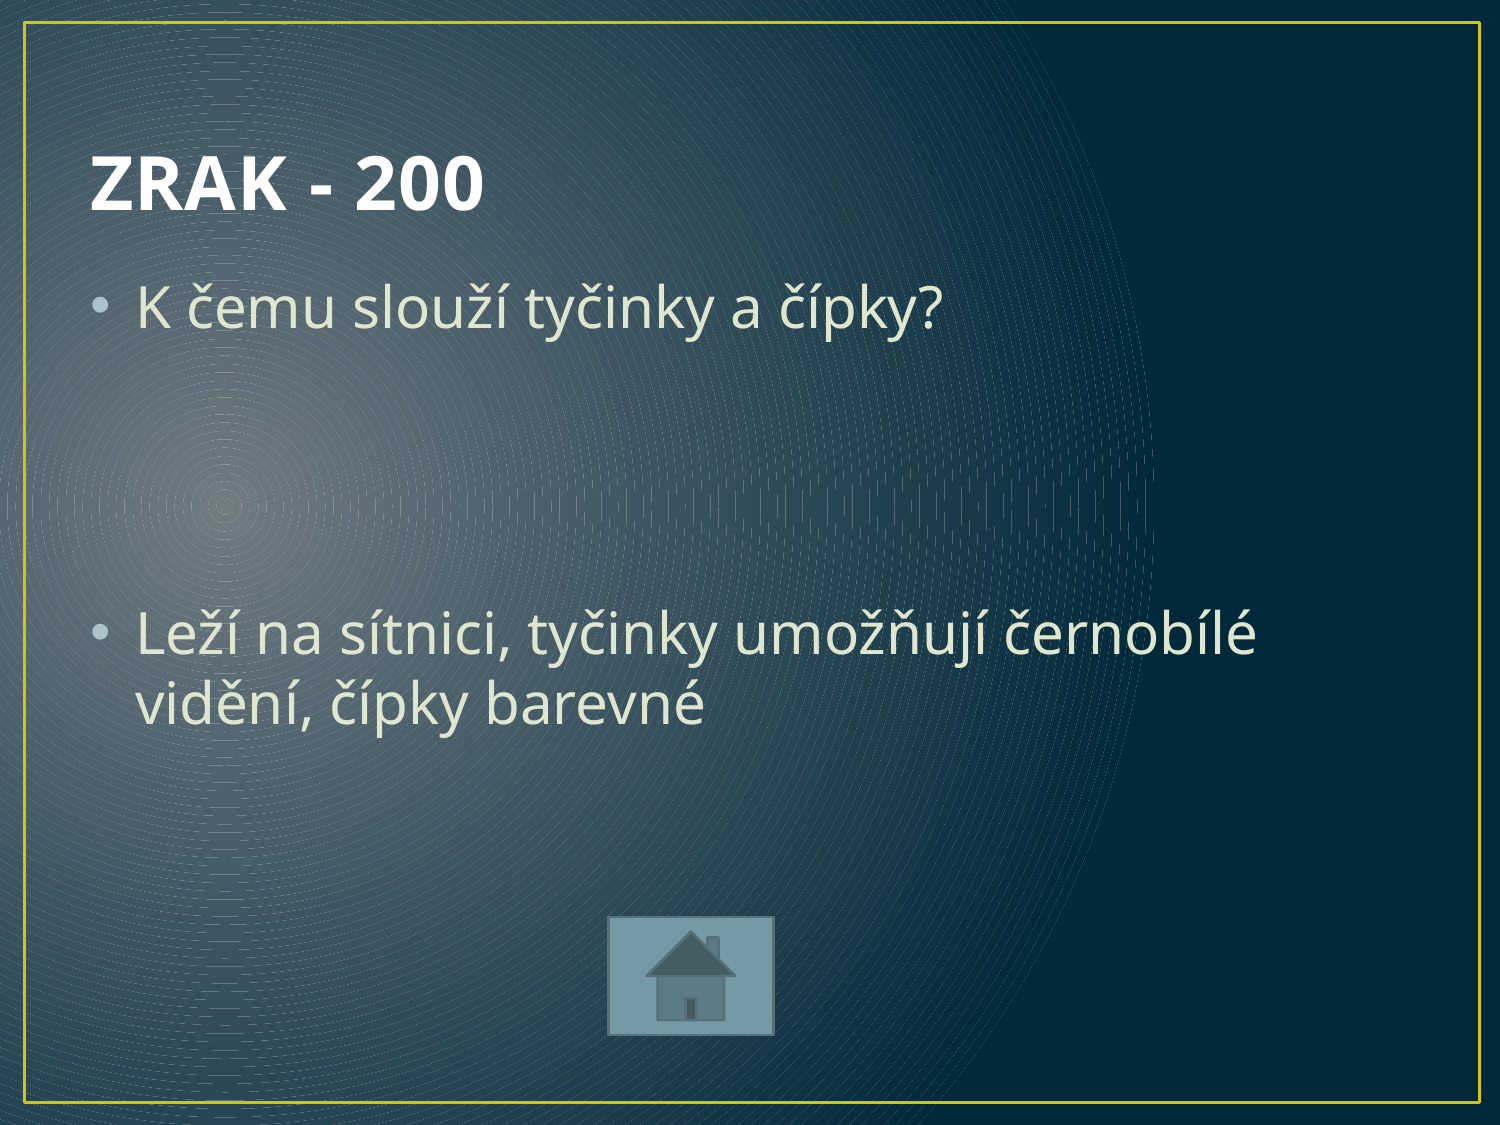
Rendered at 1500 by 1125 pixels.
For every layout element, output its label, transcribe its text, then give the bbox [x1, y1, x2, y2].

title ZRAK - 200 [75, 45, 1425, 233]
text_box [607, 916, 775, 1036]
list K čemu slouží tyčinky a čípky? Leží na sítnici, tyčinky umožňují černobílé vidění, čípky barevné [75, 262, 1425, 1005]
